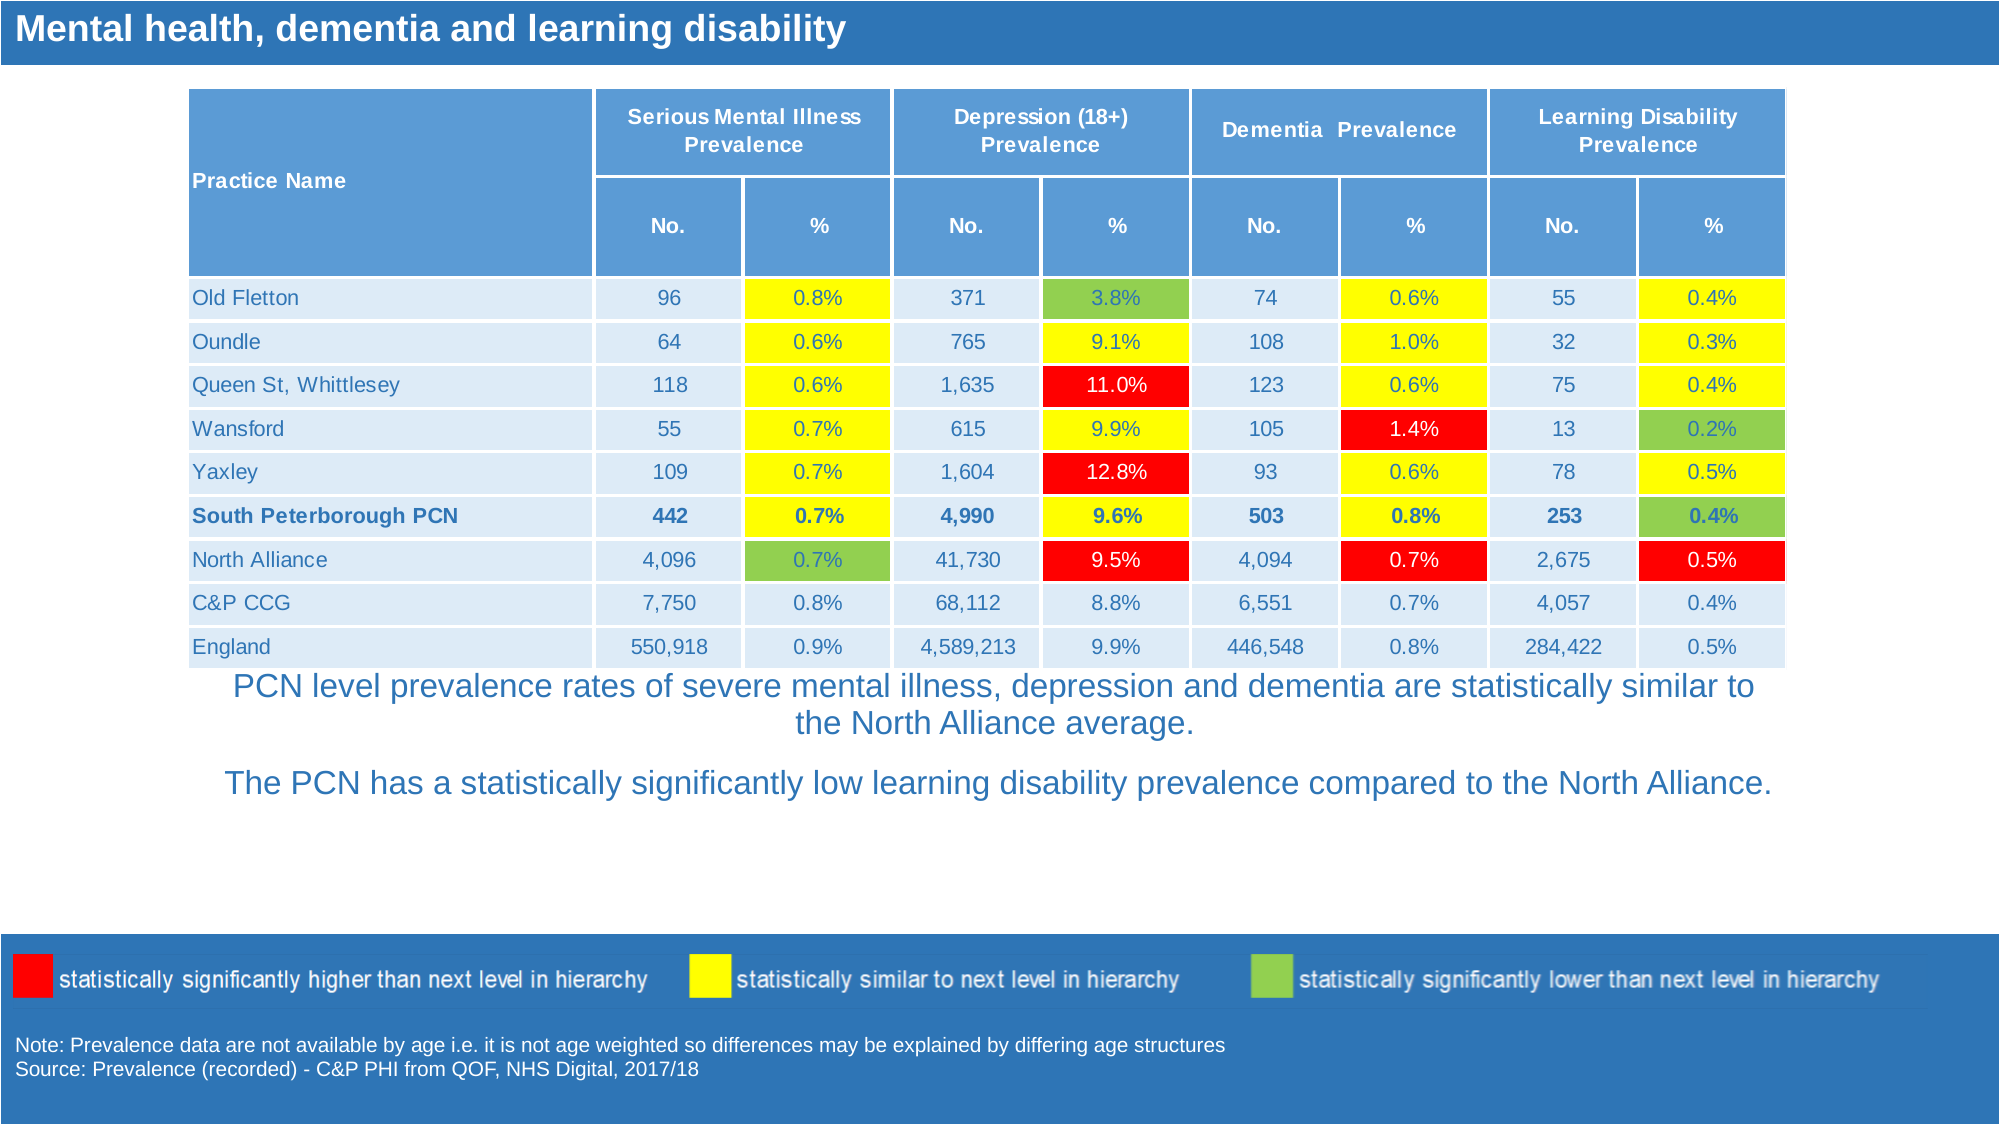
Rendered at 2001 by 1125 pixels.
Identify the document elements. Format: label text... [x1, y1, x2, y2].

table_cell PCN level prevalence rates of severe mental illness, depression and dementia are statistically similar to the North Alliance average. The PCN has a statistically significantly low learning disability prevalence compared to the North Alliance. [1, 70, 1999, 932]
picture [11, 952, 1928, 1010]
picture [186, 87, 1789, 672]
table_header Mental health, dementia and learning disability [1, 1, 1999, 65]
table_cell Note: Prevalence data are not available by age i.e. it is not age weighted so differences may be explained by differing age structures Source: Prevalence (recorded) - C&P PHI from QOF, NHS Digital, 2017/18 [1, 934, 1999, 1124]
